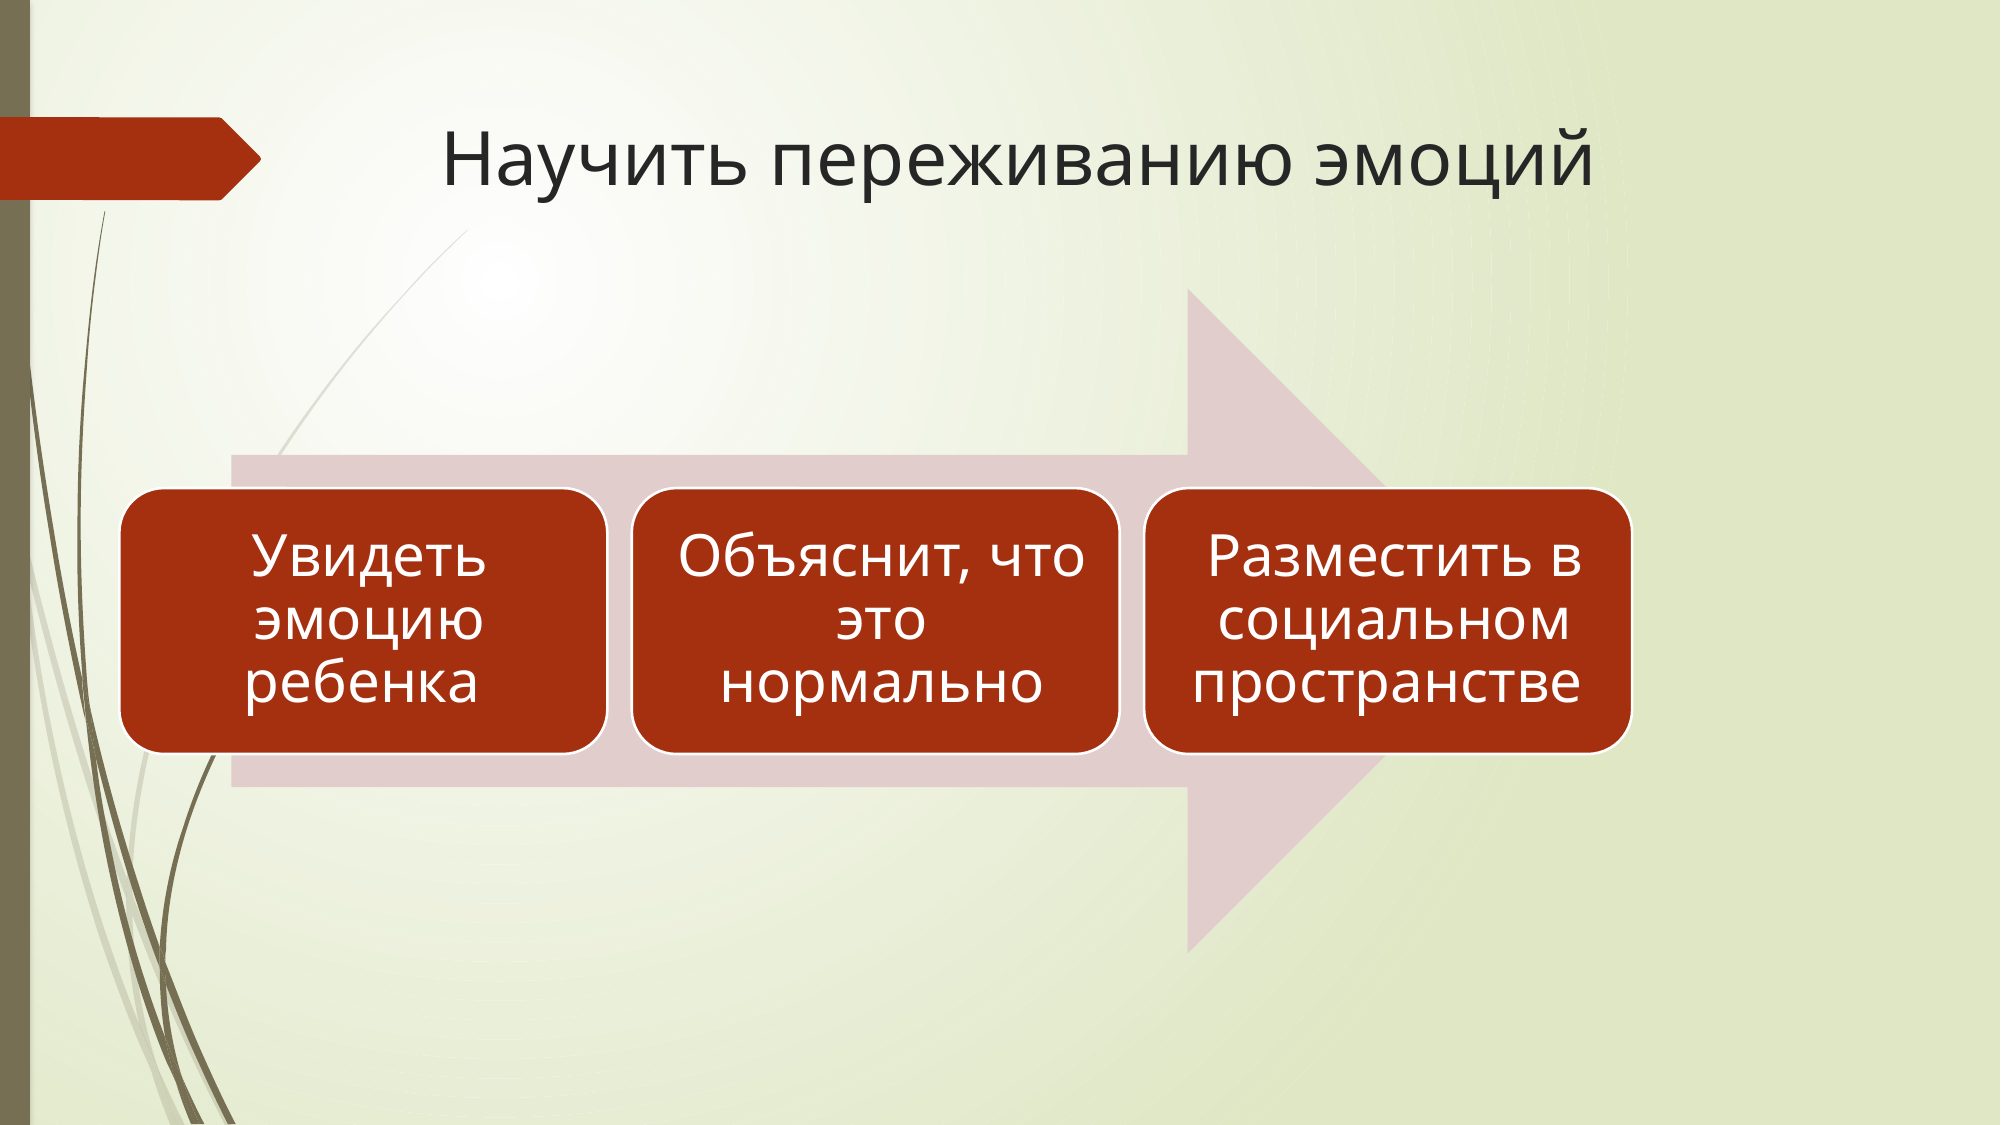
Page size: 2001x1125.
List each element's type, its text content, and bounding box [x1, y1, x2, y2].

title Научить переживанию эмоций [425, 102, 1888, 313]
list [117, 288, 1634, 954]
